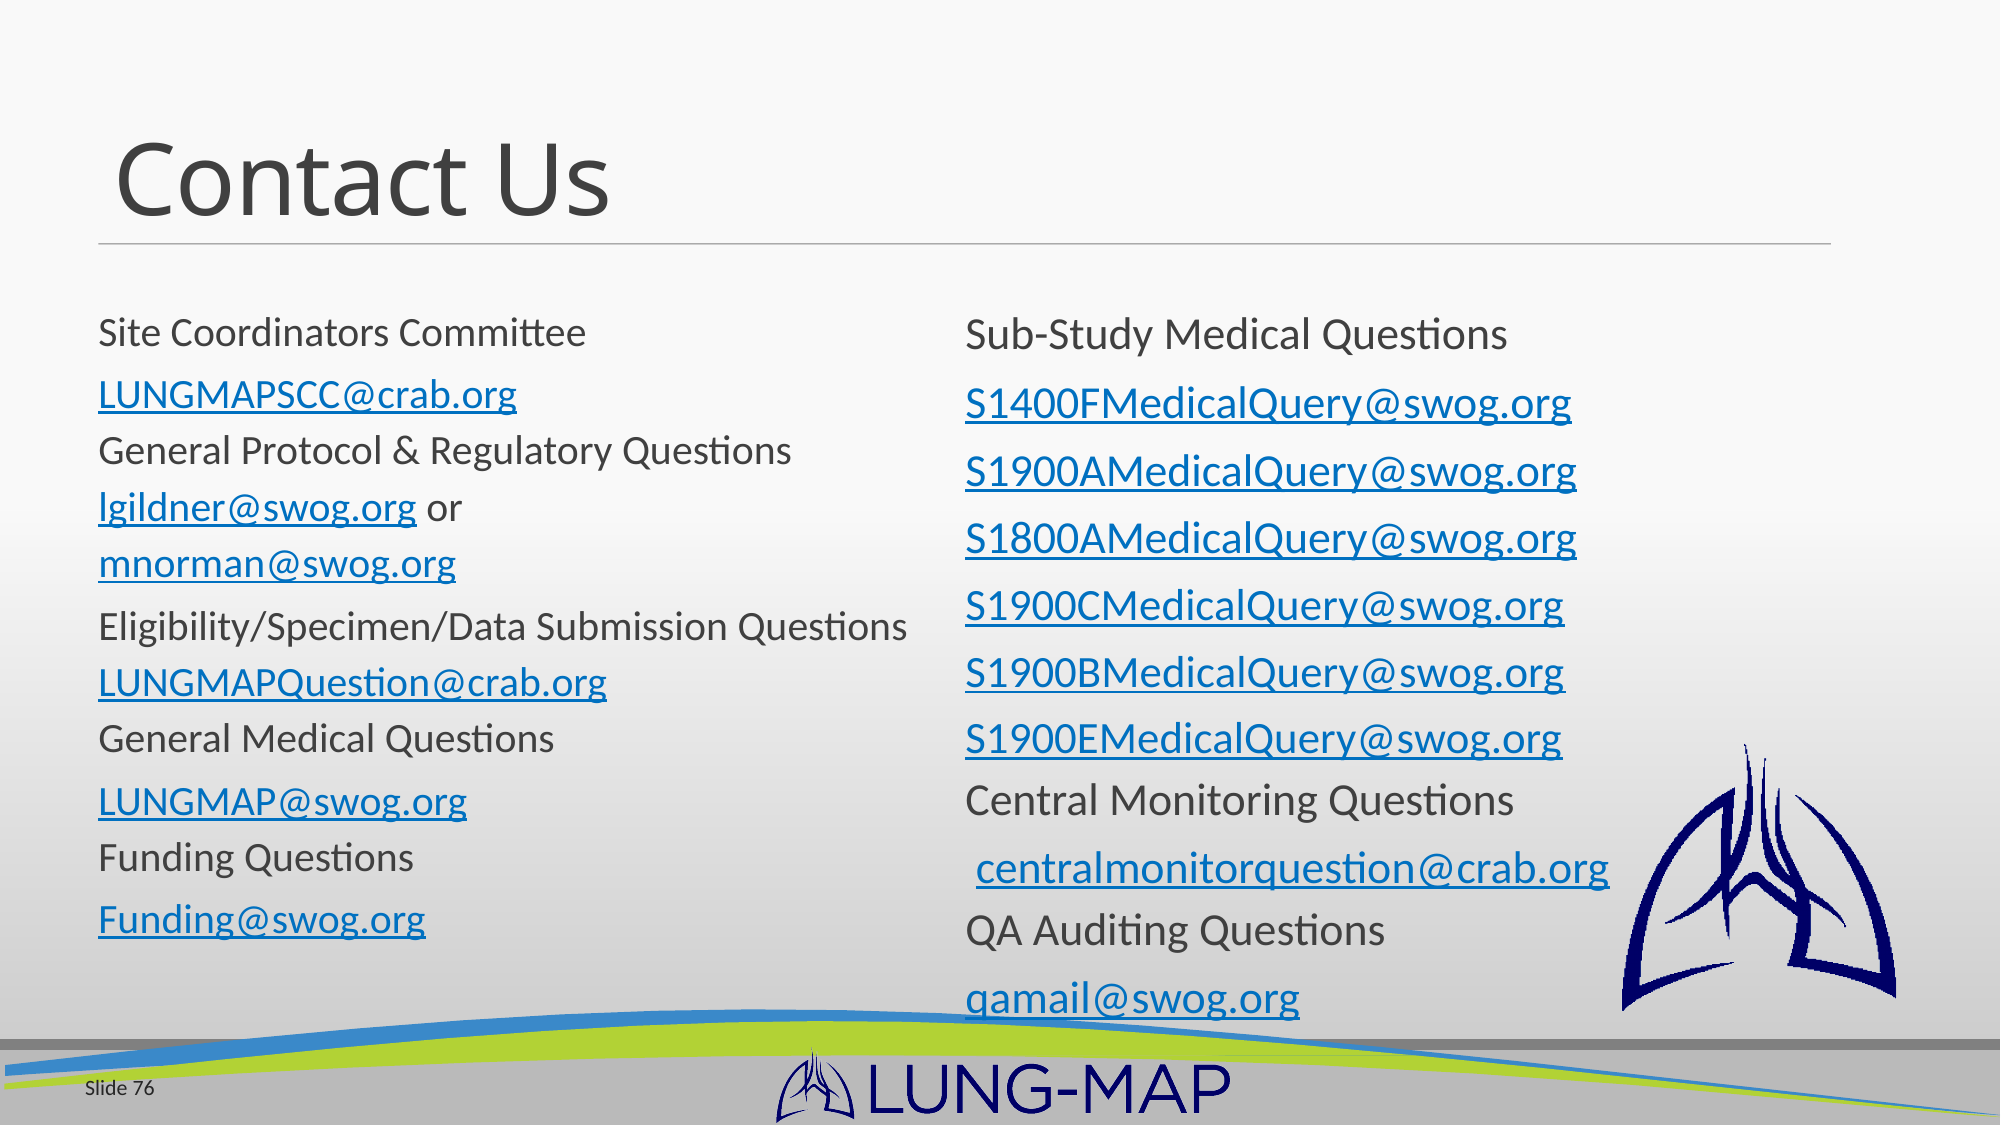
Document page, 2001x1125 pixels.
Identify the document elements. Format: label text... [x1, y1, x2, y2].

list Site Coordinators Committee LUNGMAPSCC@crab.org General Protocol & Regulatory Questions lgildner@swog.org or mnorman@swog.org Eligibility/Specimen/Data Submission Questions LUNGMAPQuestion@crab.org General Medical Questions LUNGMAP@swog.org Funding Questions Funding@swog.org [98, 302, 949, 963]
picture [578, 1041, 1422, 1125]
title Contact Us [98, 5, 1830, 244]
list Sub-Study Medical Questions S1400FMedicalQuery@swog.org S1900AMedicalQuery@swog.org S1800AMedicalQuery@swog.org S1900CMedicalQuery@swog.org S1900BMedicalQuery@swog.org S1900EMedicalQuery@swog.org Central Monitoring Questions centralmonitorquestion@crab.org QA Auditing Questions qamail@swog.org [965, 302, 1830, 1039]
picture [1609, 738, 1914, 1023]
slide_number Slide 76 [27, 1057, 170, 1118]
